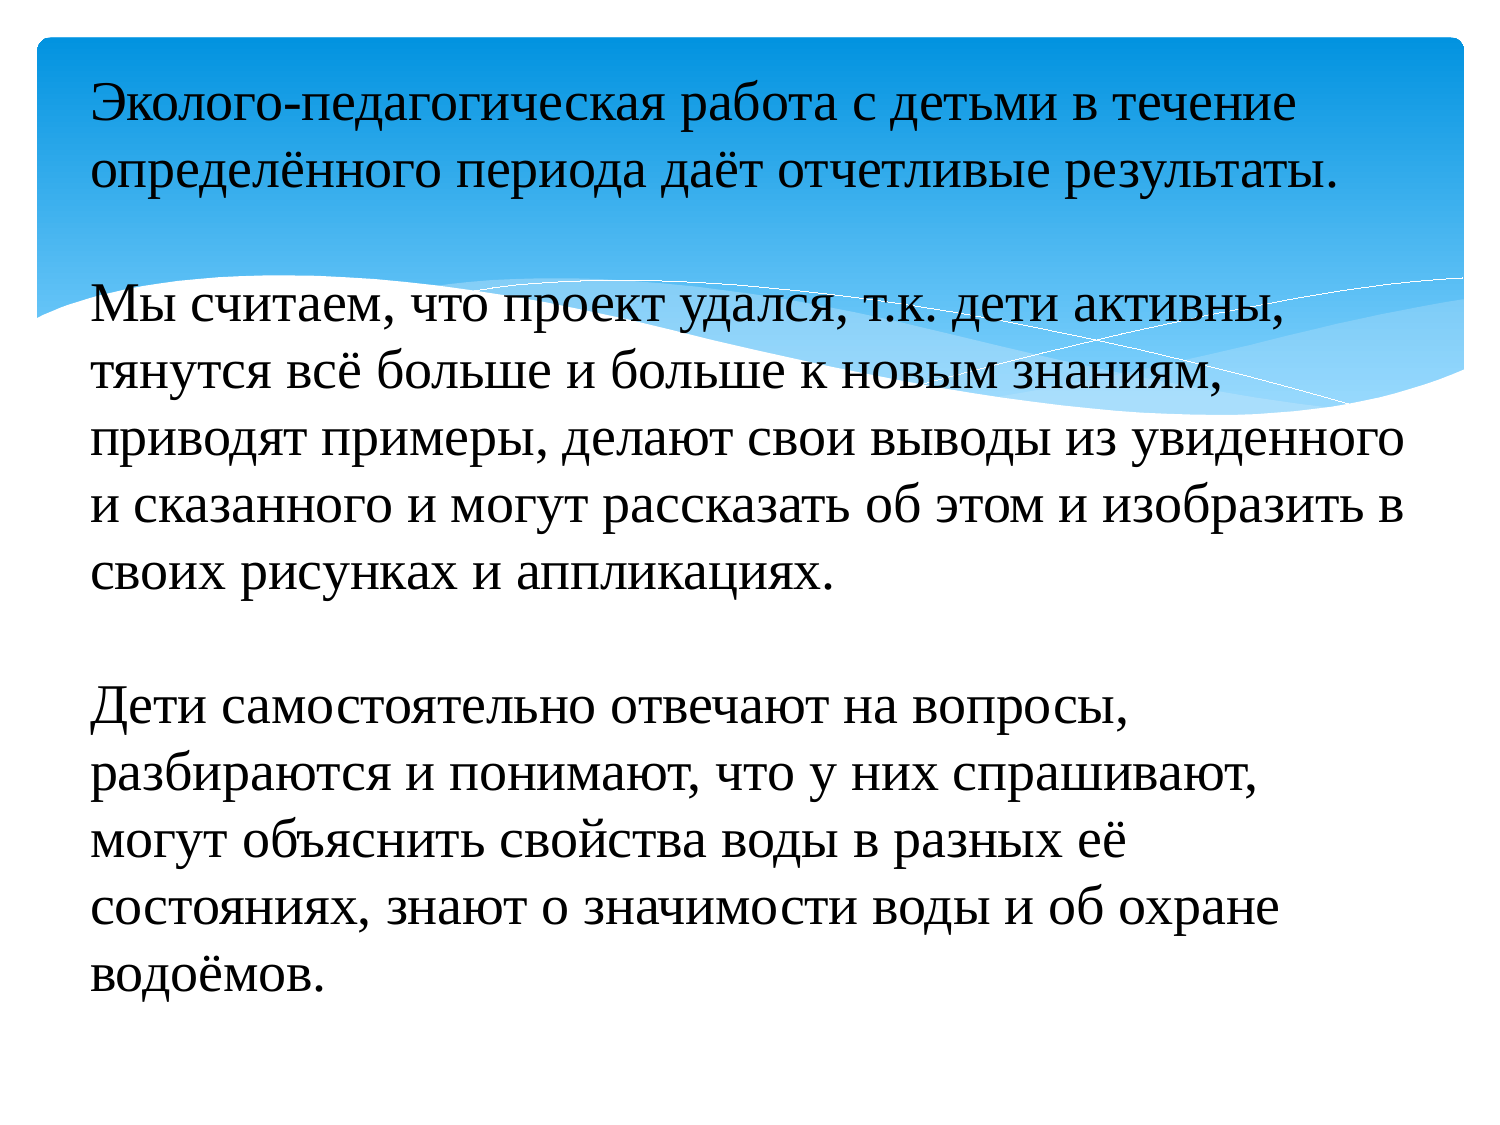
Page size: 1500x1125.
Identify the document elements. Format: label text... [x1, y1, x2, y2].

title Эколого-педагогическая работа с детьми в течение определённого периода даёт отчетливые результаты. Мы считаем, что проект удался, т.к. дети активны, тянутся всё больше и больше к новым знаниям, приводят примеры, делают свои выводы из увиденного и сказанного и могут рассказать об этом и изобразить в своих рисунках и аппликациях. Дети самостоятельно отвечают на вопросы, разбираются и понимают, что у них спрашивают, могут объяснить свойства воды в разных её состояниях, знают о значимости воды и об охране водоёмов. [75, 55, 1425, 1012]
